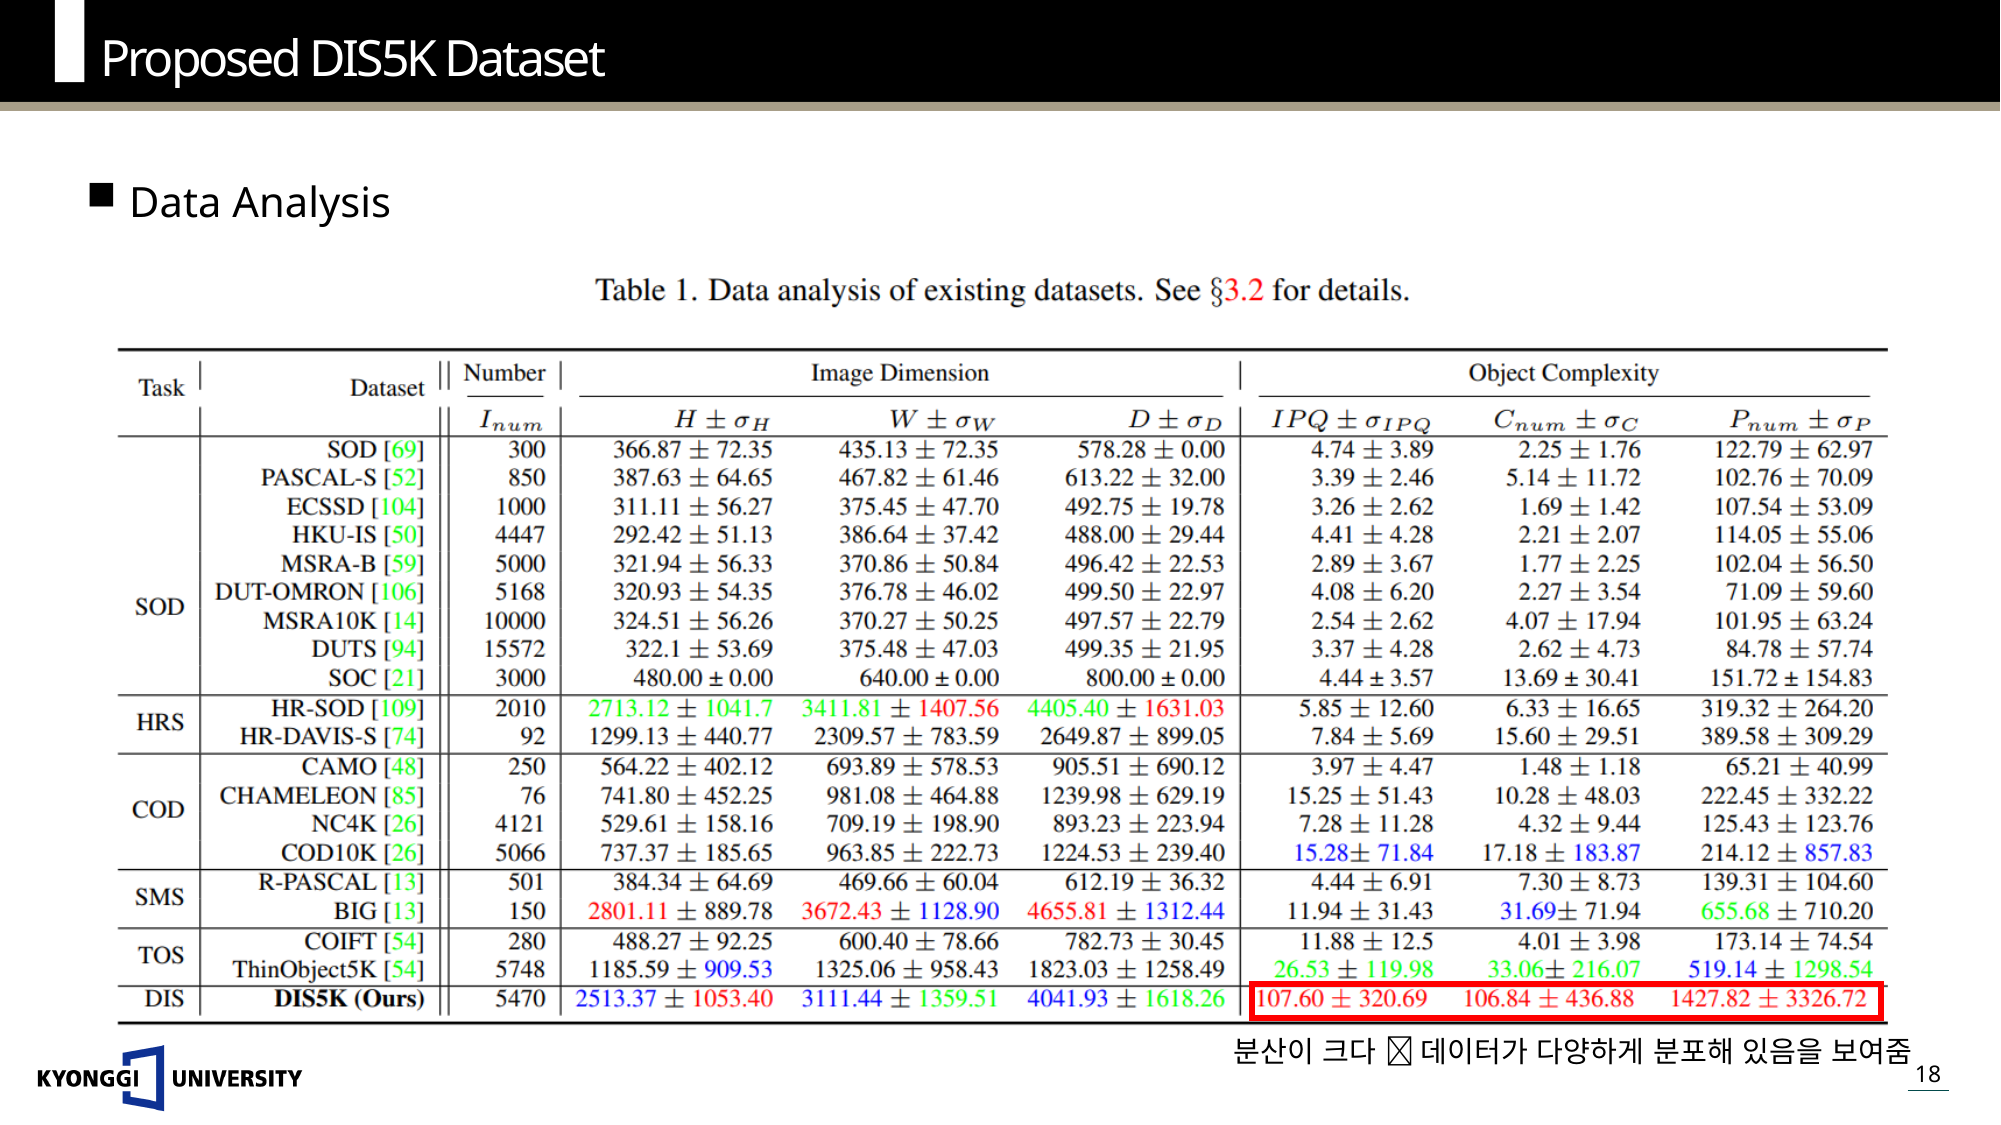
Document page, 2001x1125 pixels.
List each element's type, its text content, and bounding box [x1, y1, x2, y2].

picture [105, 263, 1895, 1045]
picture [0, 0, 2000, 111]
picture [25, 1035, 309, 1119]
list Proposed DIS5K Dataset [85, 0, 1946, 99]
list Data Analysis [70, 168, 1972, 1079]
text_box 분산이 크다  데이터가 다양하게 분포해 있음을 보여줌 [1174, 1026, 1972, 1077]
